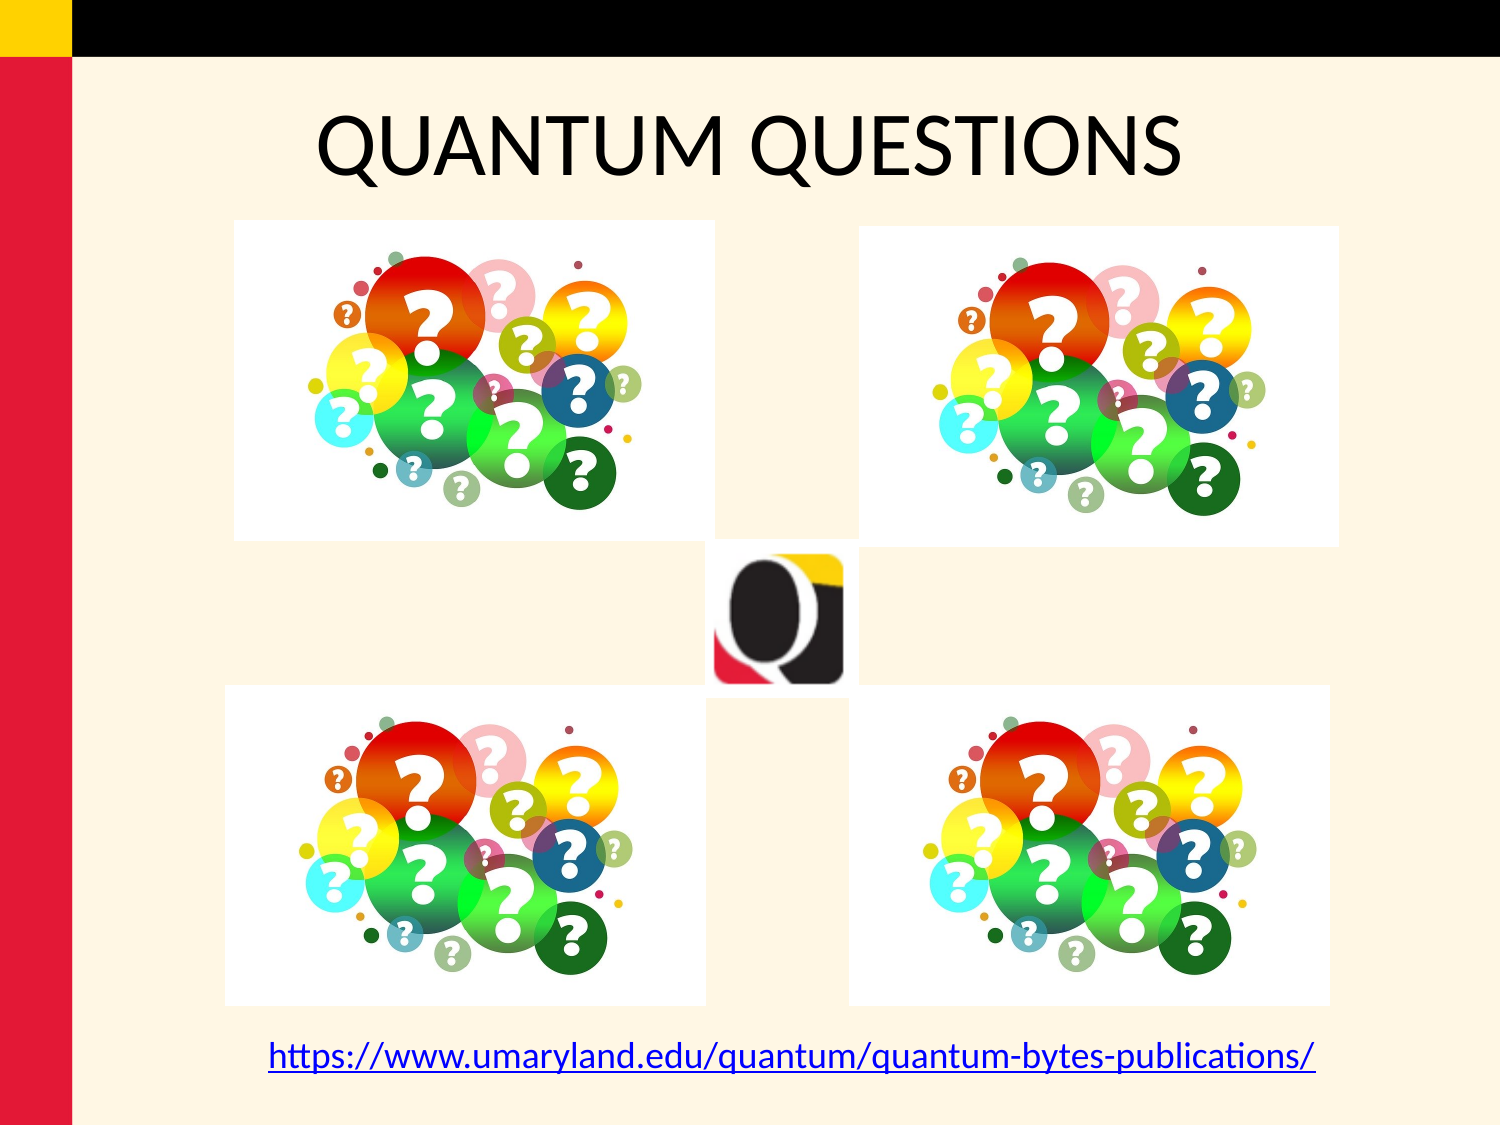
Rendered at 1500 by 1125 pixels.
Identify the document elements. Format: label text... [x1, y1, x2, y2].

title QUANTUM QUESTIONS [75, 45, 1425, 233]
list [704, 539, 860, 698]
text_box https://www.umaryland.edu/quantum/quantum-bytes-publications/ [253, 1023, 1500, 1084]
picture [0, 0, 1500, 1125]
